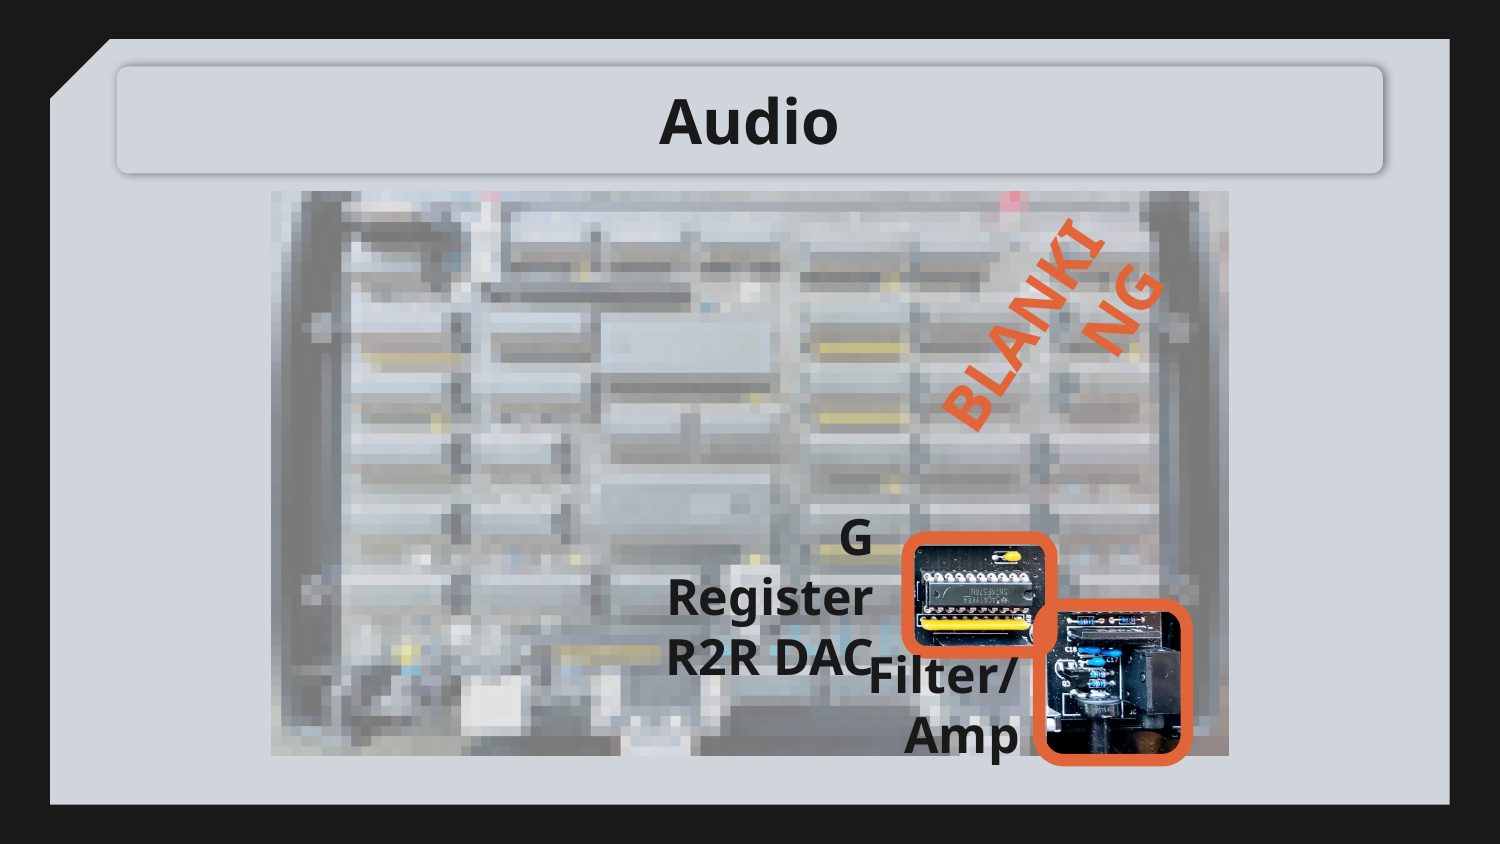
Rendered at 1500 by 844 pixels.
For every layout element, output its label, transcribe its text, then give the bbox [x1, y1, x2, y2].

picture [271, 191, 1229, 756]
title Audio [118, 72, 1382, 167]
